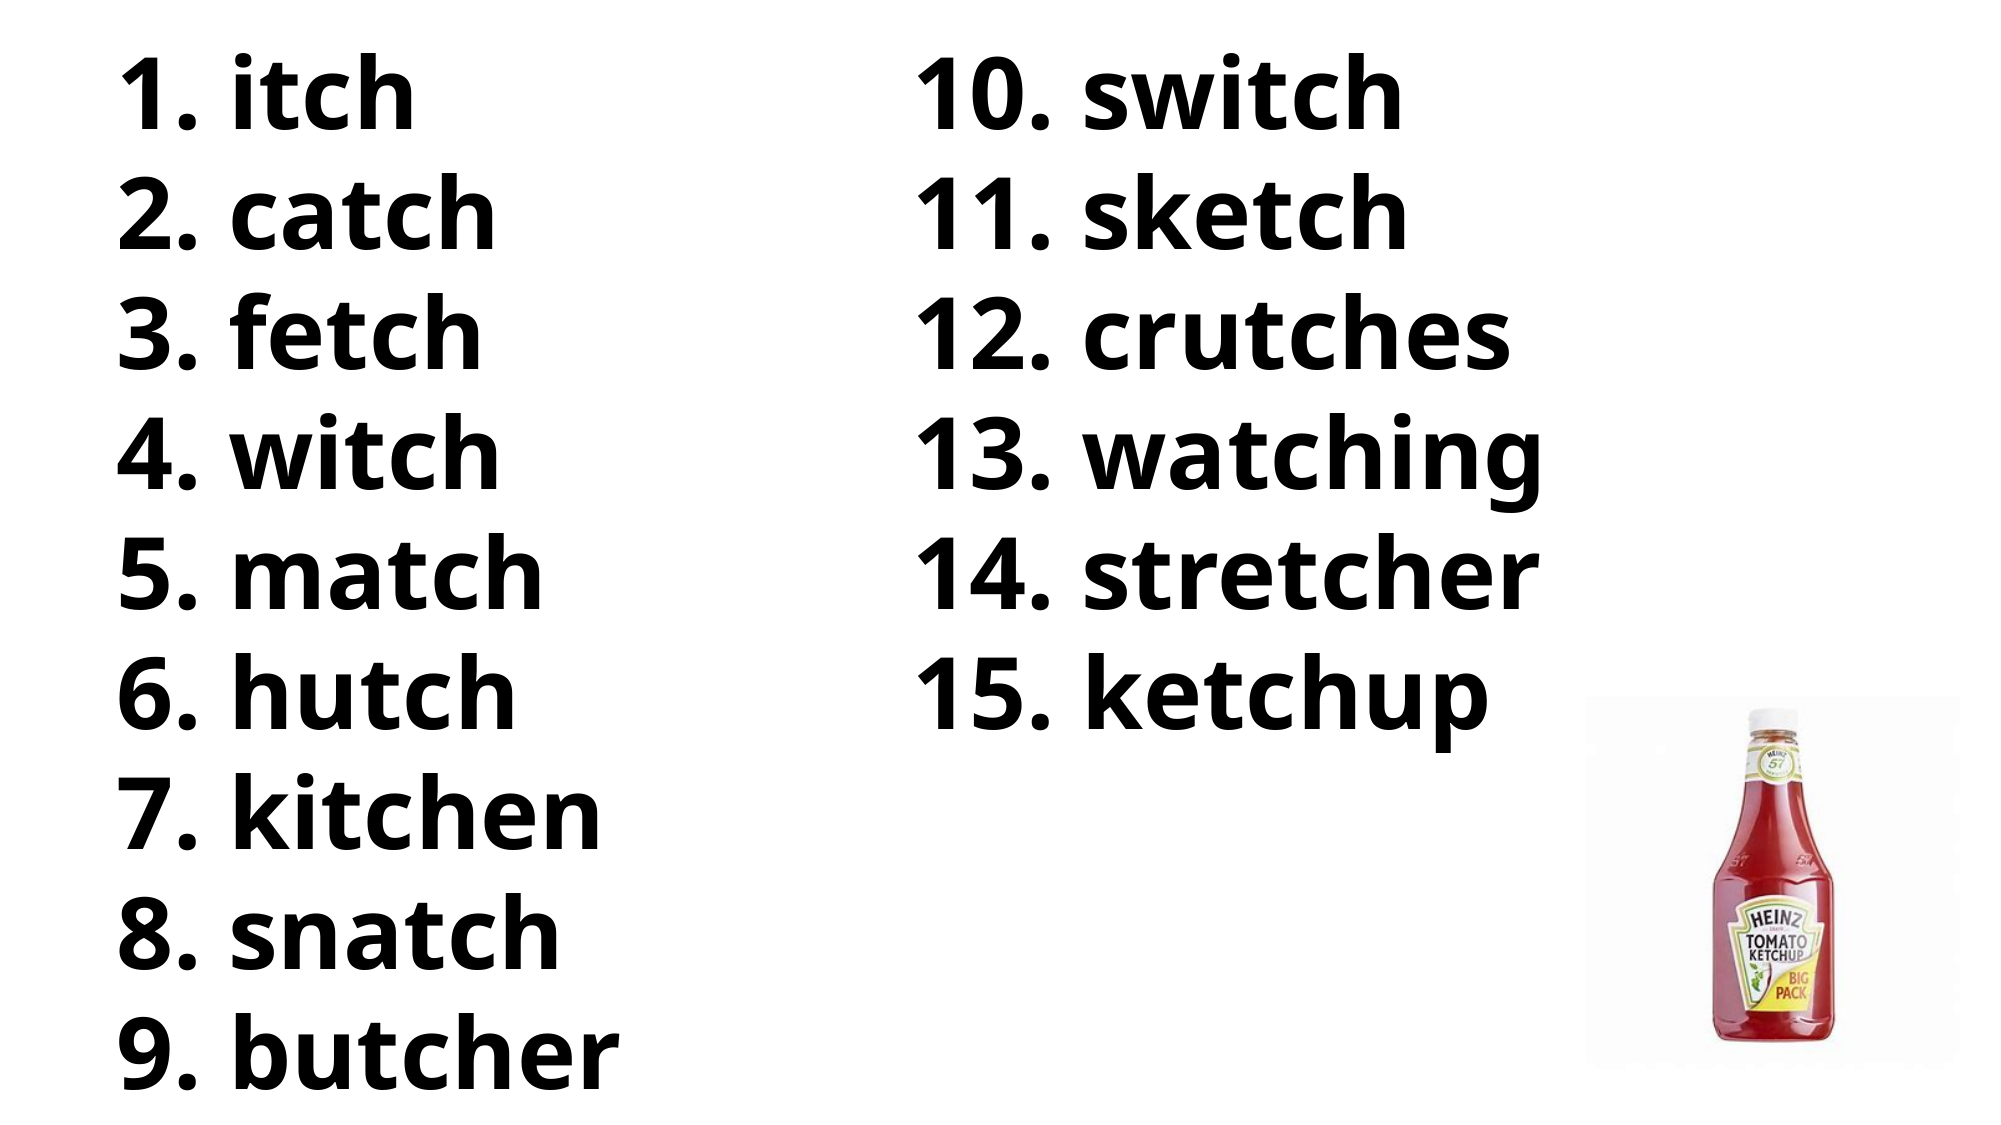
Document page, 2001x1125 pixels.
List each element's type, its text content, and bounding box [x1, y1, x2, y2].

picture [1586, 695, 1960, 1069]
text_box itch catch fetch witch match hutch 7. kitchen 8. snatch 9. butcher [101, 22, 868, 1125]
text_box 10. switch 11. sketch 12. crutches 13. watching 14. stretcher 15. ketchup [897, 22, 1960, 802]
